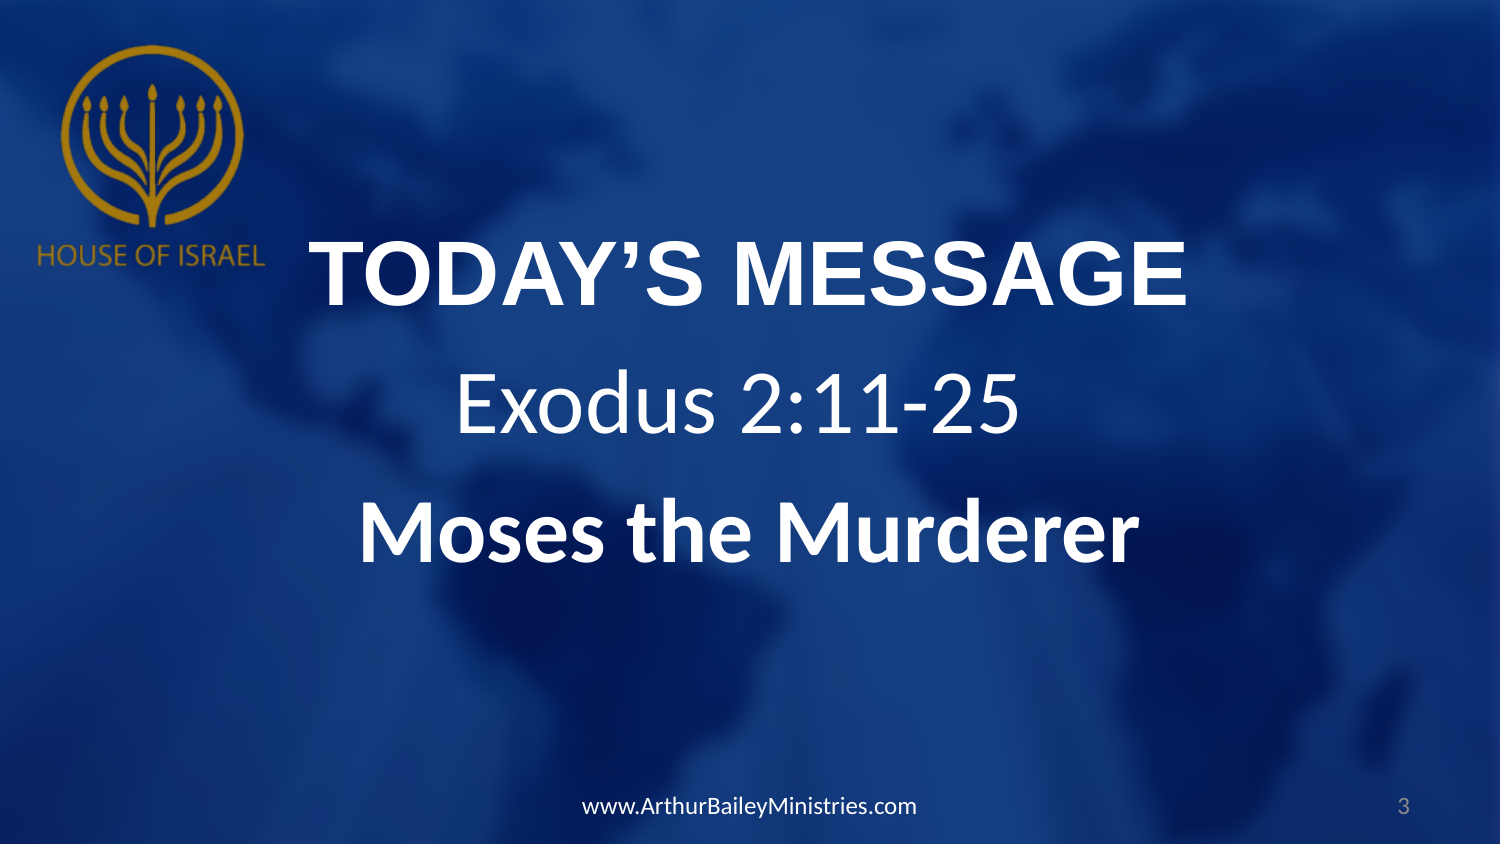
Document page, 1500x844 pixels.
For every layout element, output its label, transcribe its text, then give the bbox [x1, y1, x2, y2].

slide_number 3 [1074, 782, 1425, 827]
footer www.ArthurBaileyMinistries.com [512, 782, 988, 827]
list TODAY’S MESSAGE Exodus 2:11-25 Moses the Murderer [19, 107, 1480, 741]
picture [0, 0, 1500, 844]
